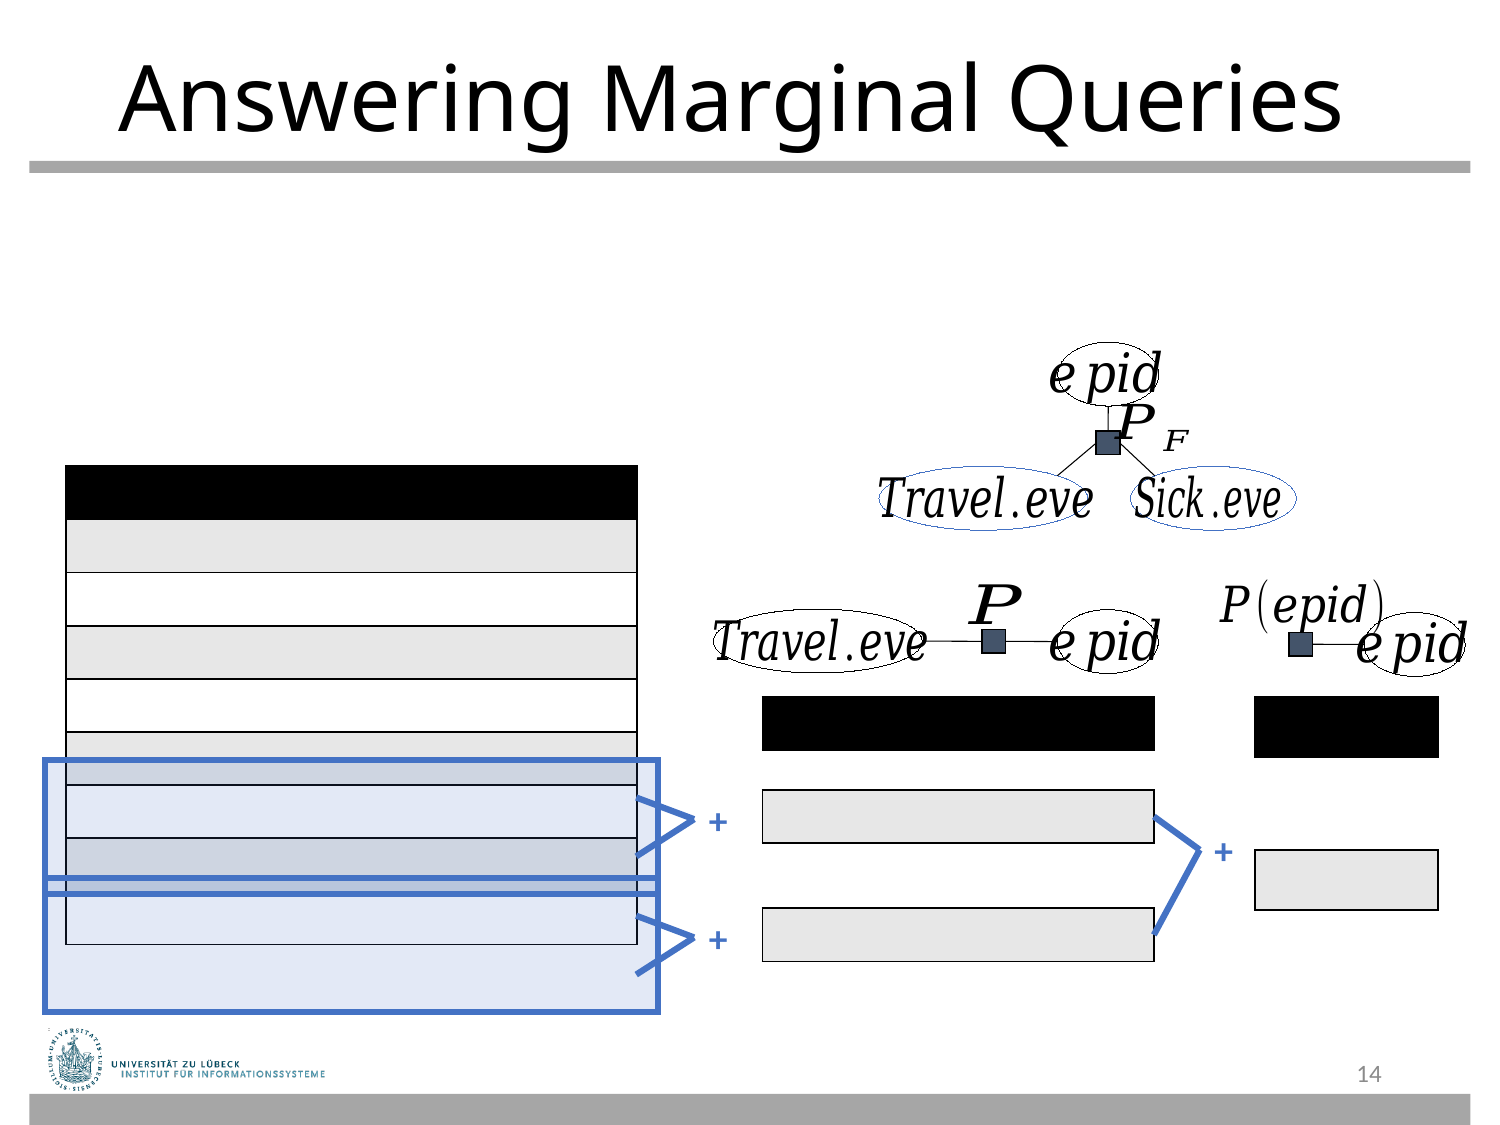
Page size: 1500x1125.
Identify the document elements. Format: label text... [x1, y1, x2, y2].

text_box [712, 577, 1163, 674]
text_box [44, 877, 659, 1013]
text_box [636, 789, 732, 857]
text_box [1153, 819, 1253, 940]
list [877, 187, 1480, 1014]
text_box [636, 907, 732, 975]
text_box [44, 759, 659, 877]
slide_number 14 [1059, 1042, 1397, 1103]
title Answering Marginal Queries [103, 42, 1397, 161]
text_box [1217, 575, 1470, 677]
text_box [877, 342, 1297, 531]
